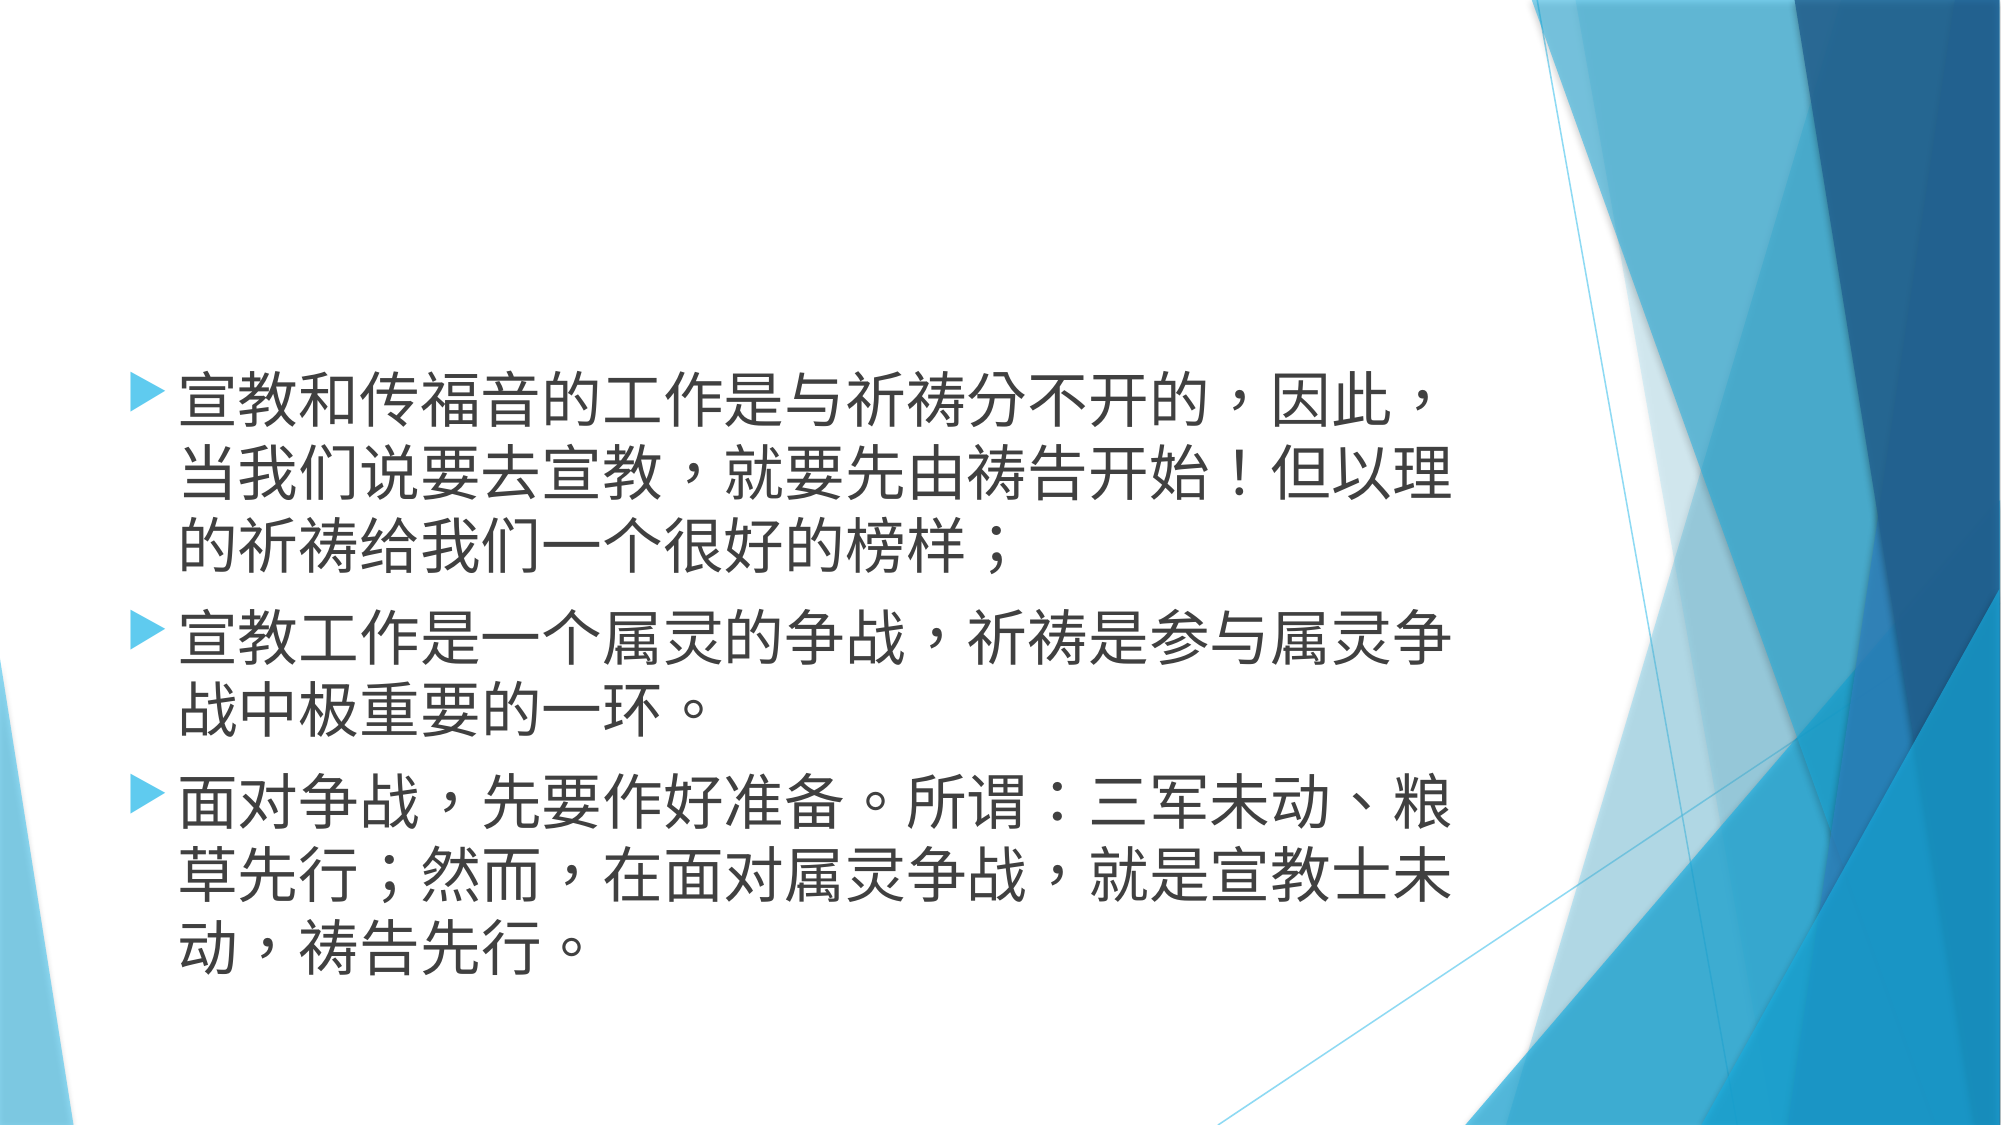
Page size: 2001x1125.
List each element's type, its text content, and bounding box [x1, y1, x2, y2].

list 宣教和传福音的工作是与祈祷分不开的，因此，当我们说要去宣教，就要先由祷告开始！但以理的祈祷给我们一个很好的榜样； 宣教工作是一个属灵的争战，祈祷是参与属灵争战中极重要的一环。 面对争战，先要作好准备。所谓：三军未动、粮草先行；然而，在面对属灵争战，就是宣教士未动，祷告先行。 [111, 354, 1522, 992]
